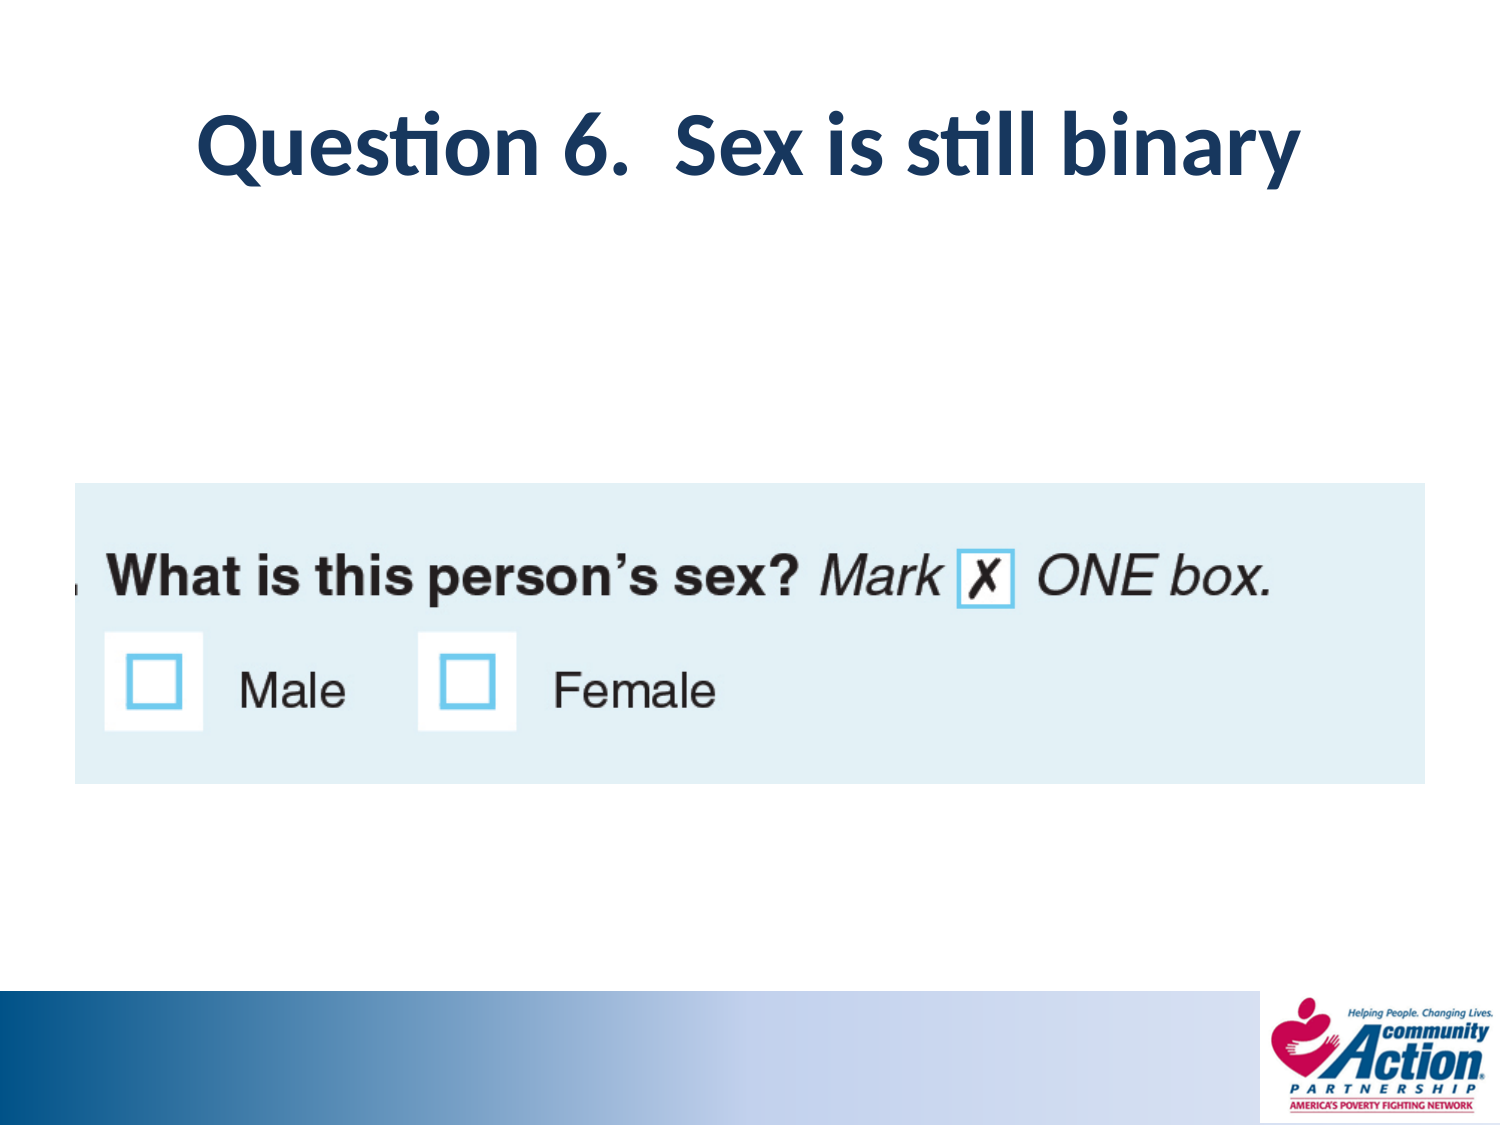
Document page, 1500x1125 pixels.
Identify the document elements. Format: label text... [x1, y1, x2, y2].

title Question 6. Sex is still binary [75, 45, 1425, 233]
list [74, 483, 1426, 785]
picture [0, 988, 1500, 1125]
